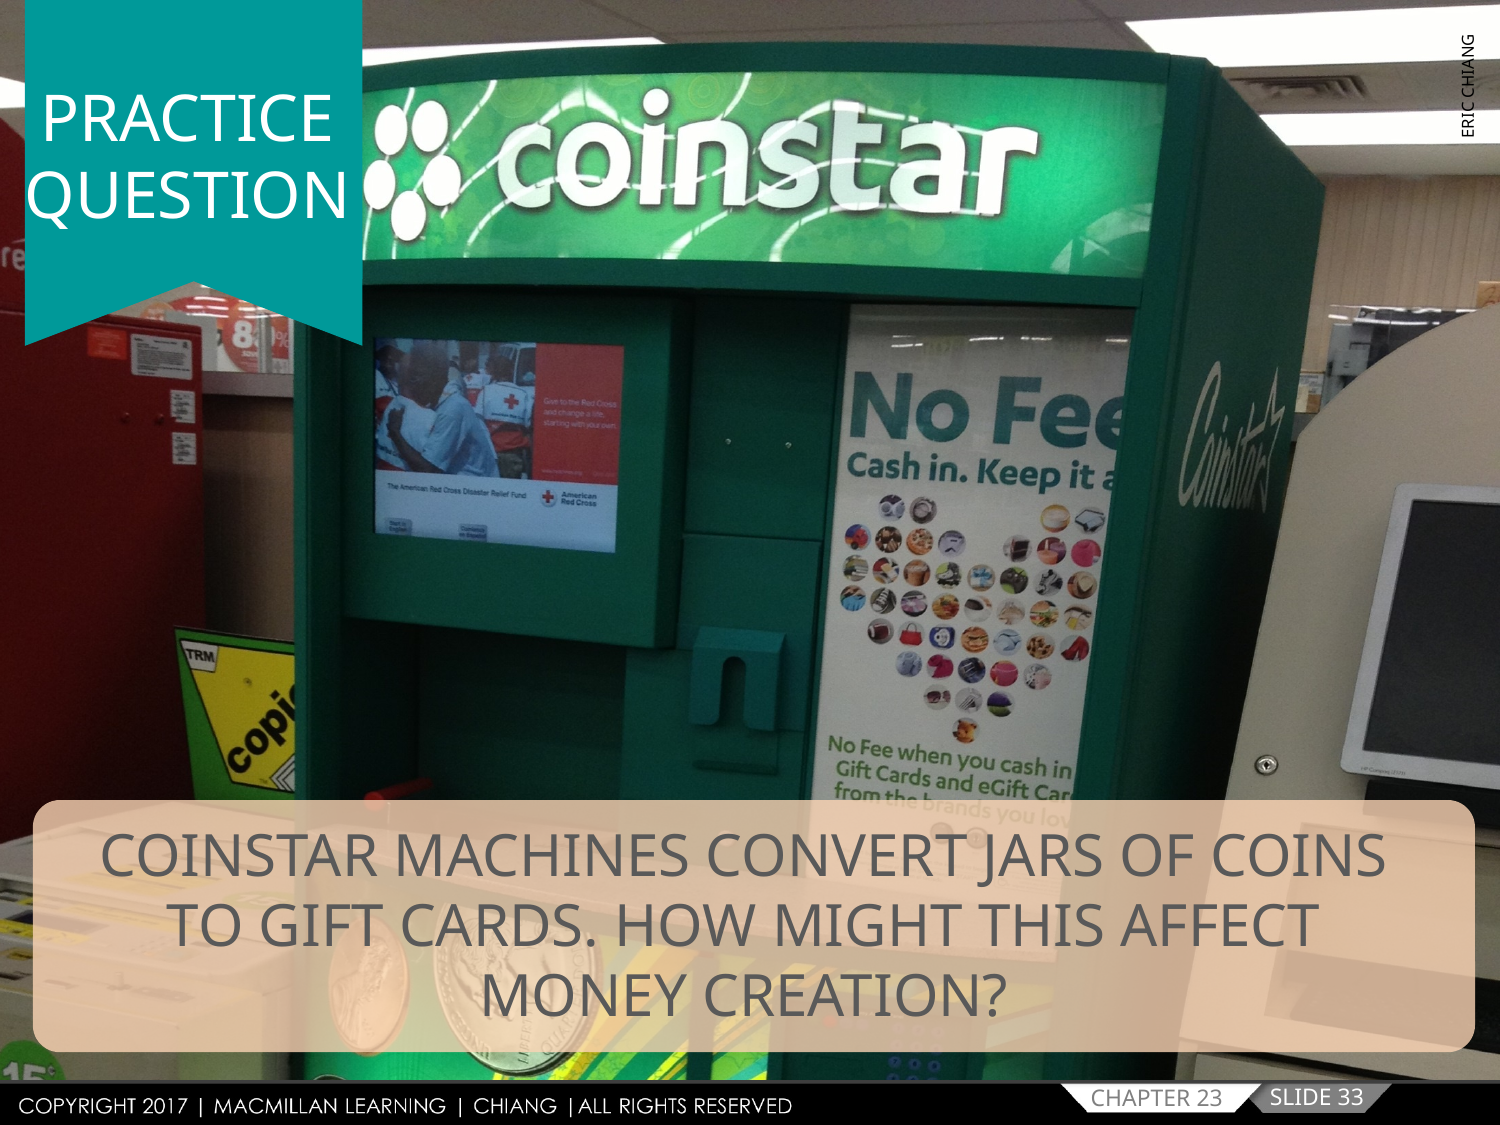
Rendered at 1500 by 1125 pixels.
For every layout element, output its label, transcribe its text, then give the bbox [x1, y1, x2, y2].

picture [0, 0, 1500, 1125]
text_box SLIDE 33 [1249, 1088, 1384, 1125]
text_box CHAPTER 23 [1075, 1088, 1245, 1119]
